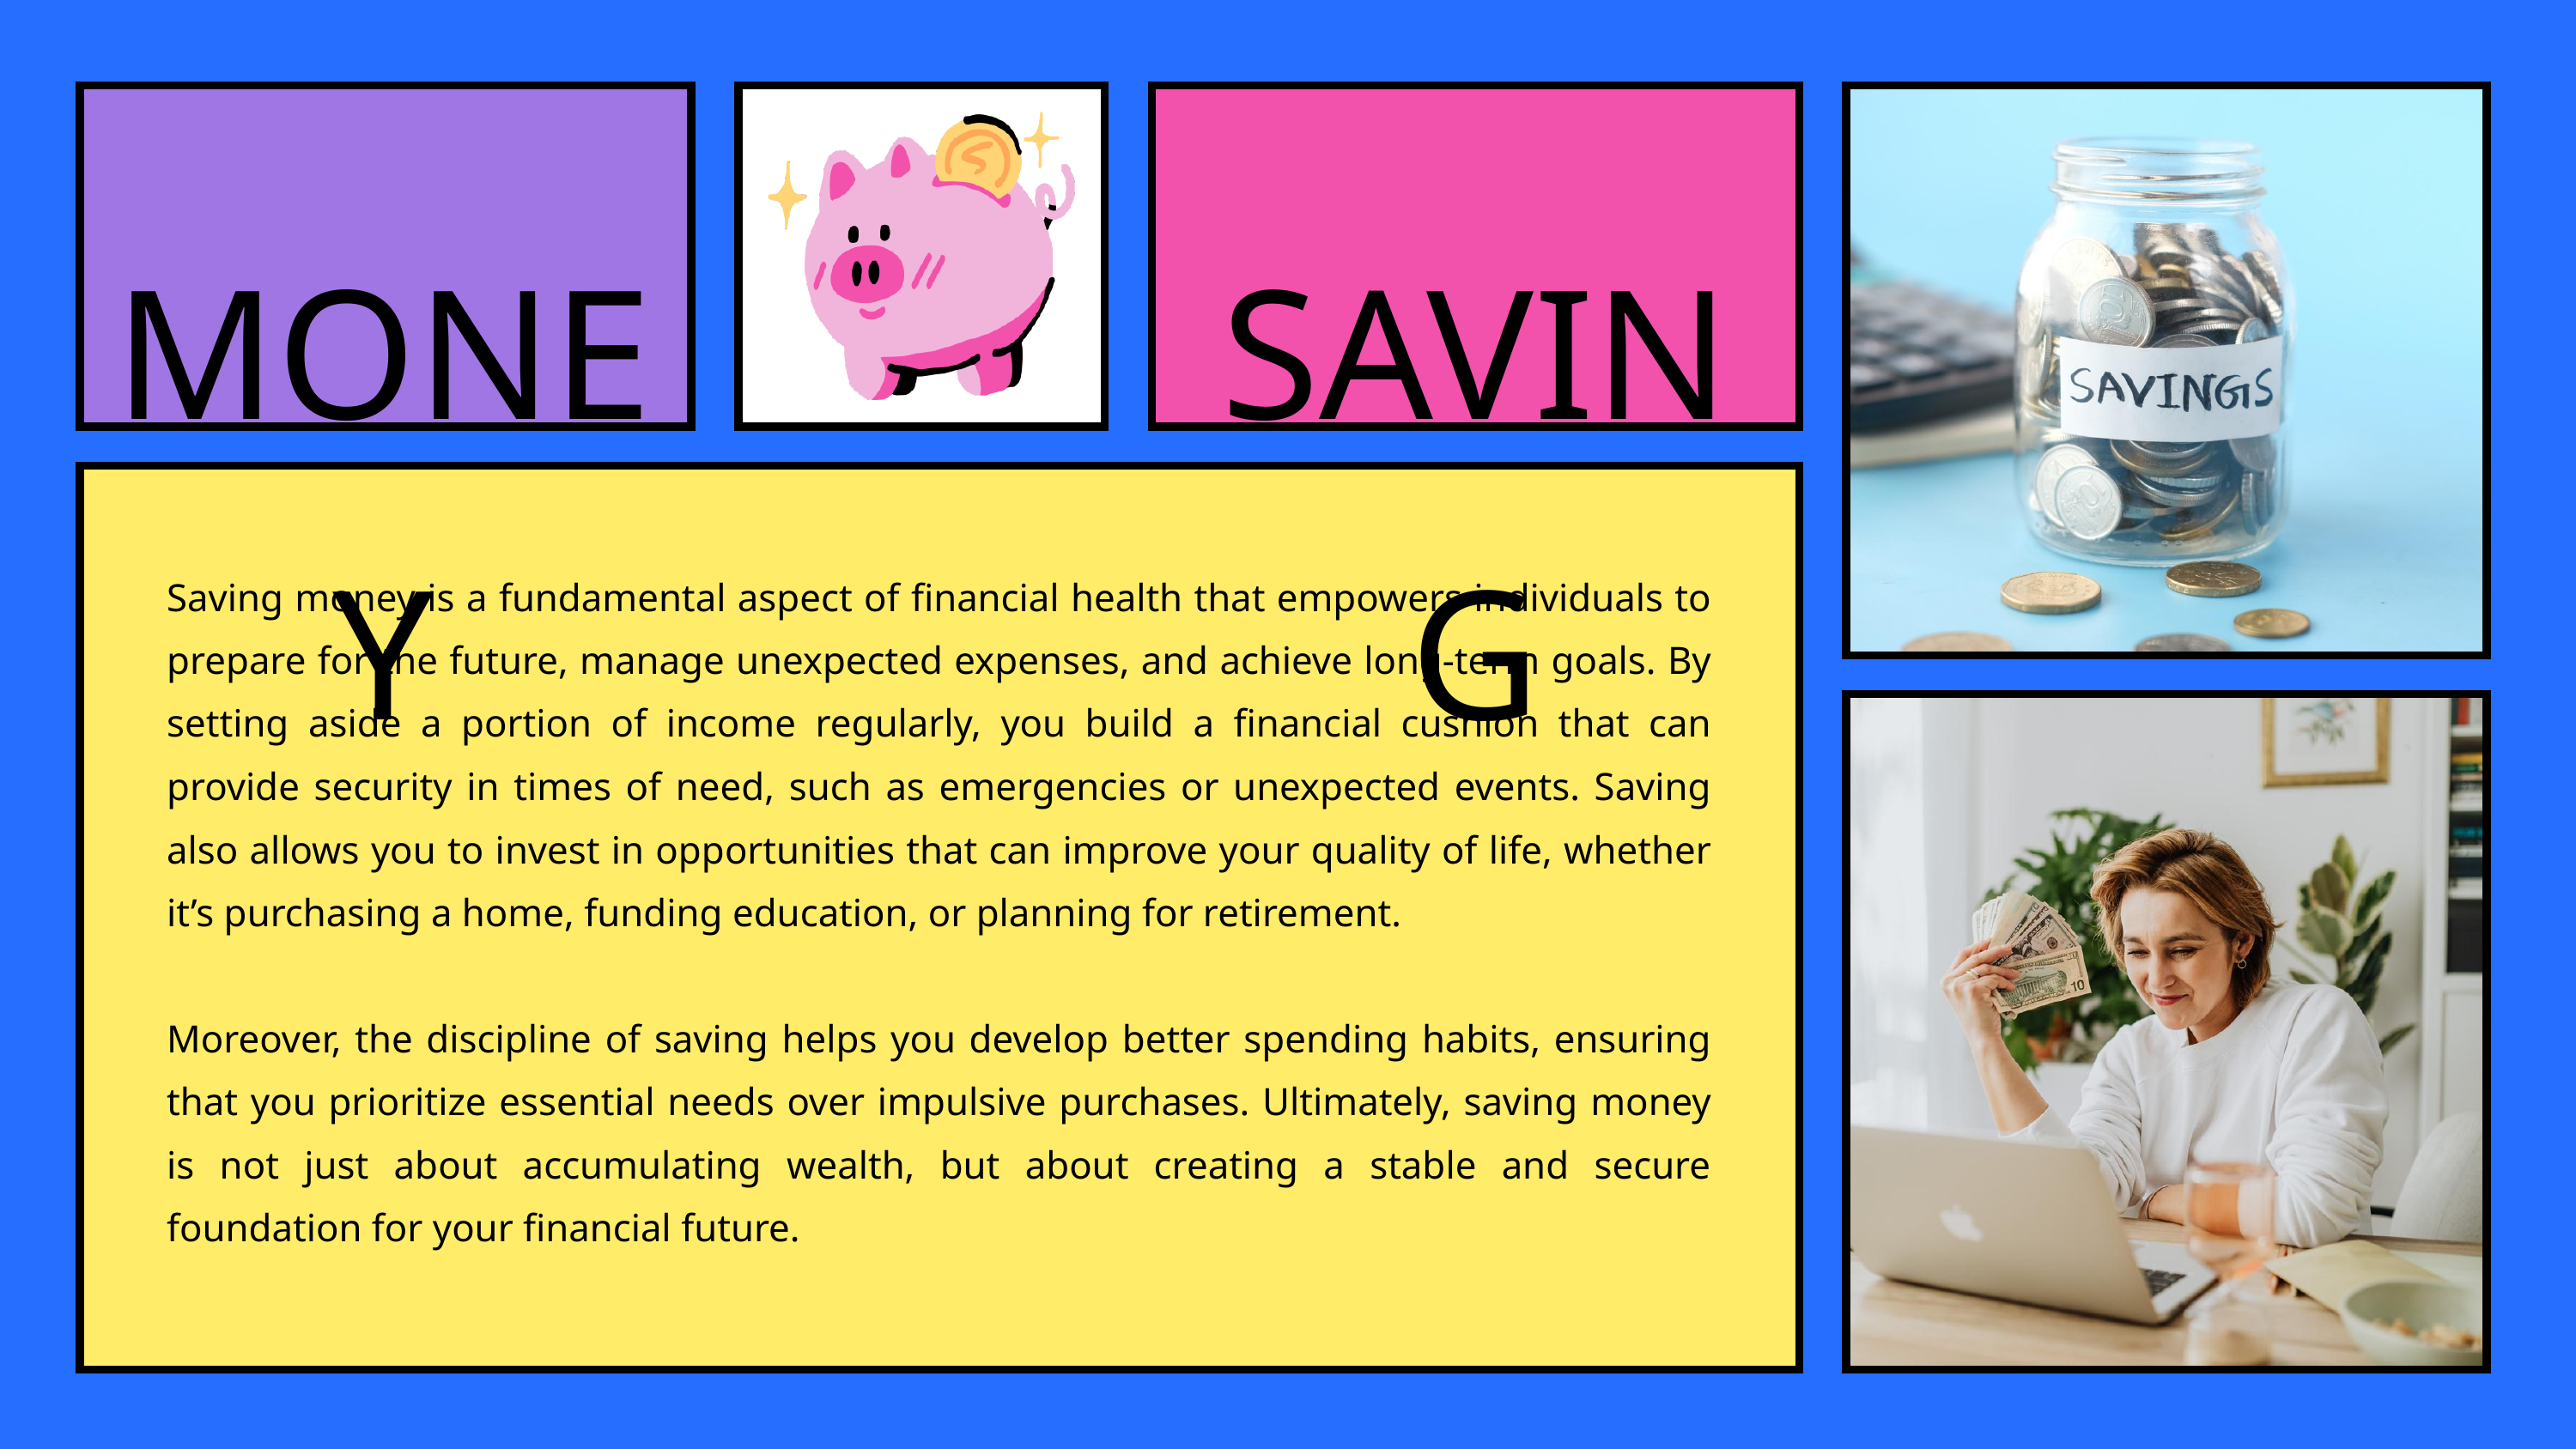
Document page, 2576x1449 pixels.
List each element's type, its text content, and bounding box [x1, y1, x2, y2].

text_box MONEY [112, 434, 655, 443]
text_box SAVING [1204, 434, 1747, 443]
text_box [738, 64, 1105, 427]
text_box [1843, 691, 2490, 1373]
text_box [1843, 82, 2490, 658]
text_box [1151, 64, 1800, 427]
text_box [79, 445, 1800, 1370]
text_box [1845, 85, 2488, 656]
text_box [79, 64, 692, 427]
text_box [1845, 694, 2488, 1370]
